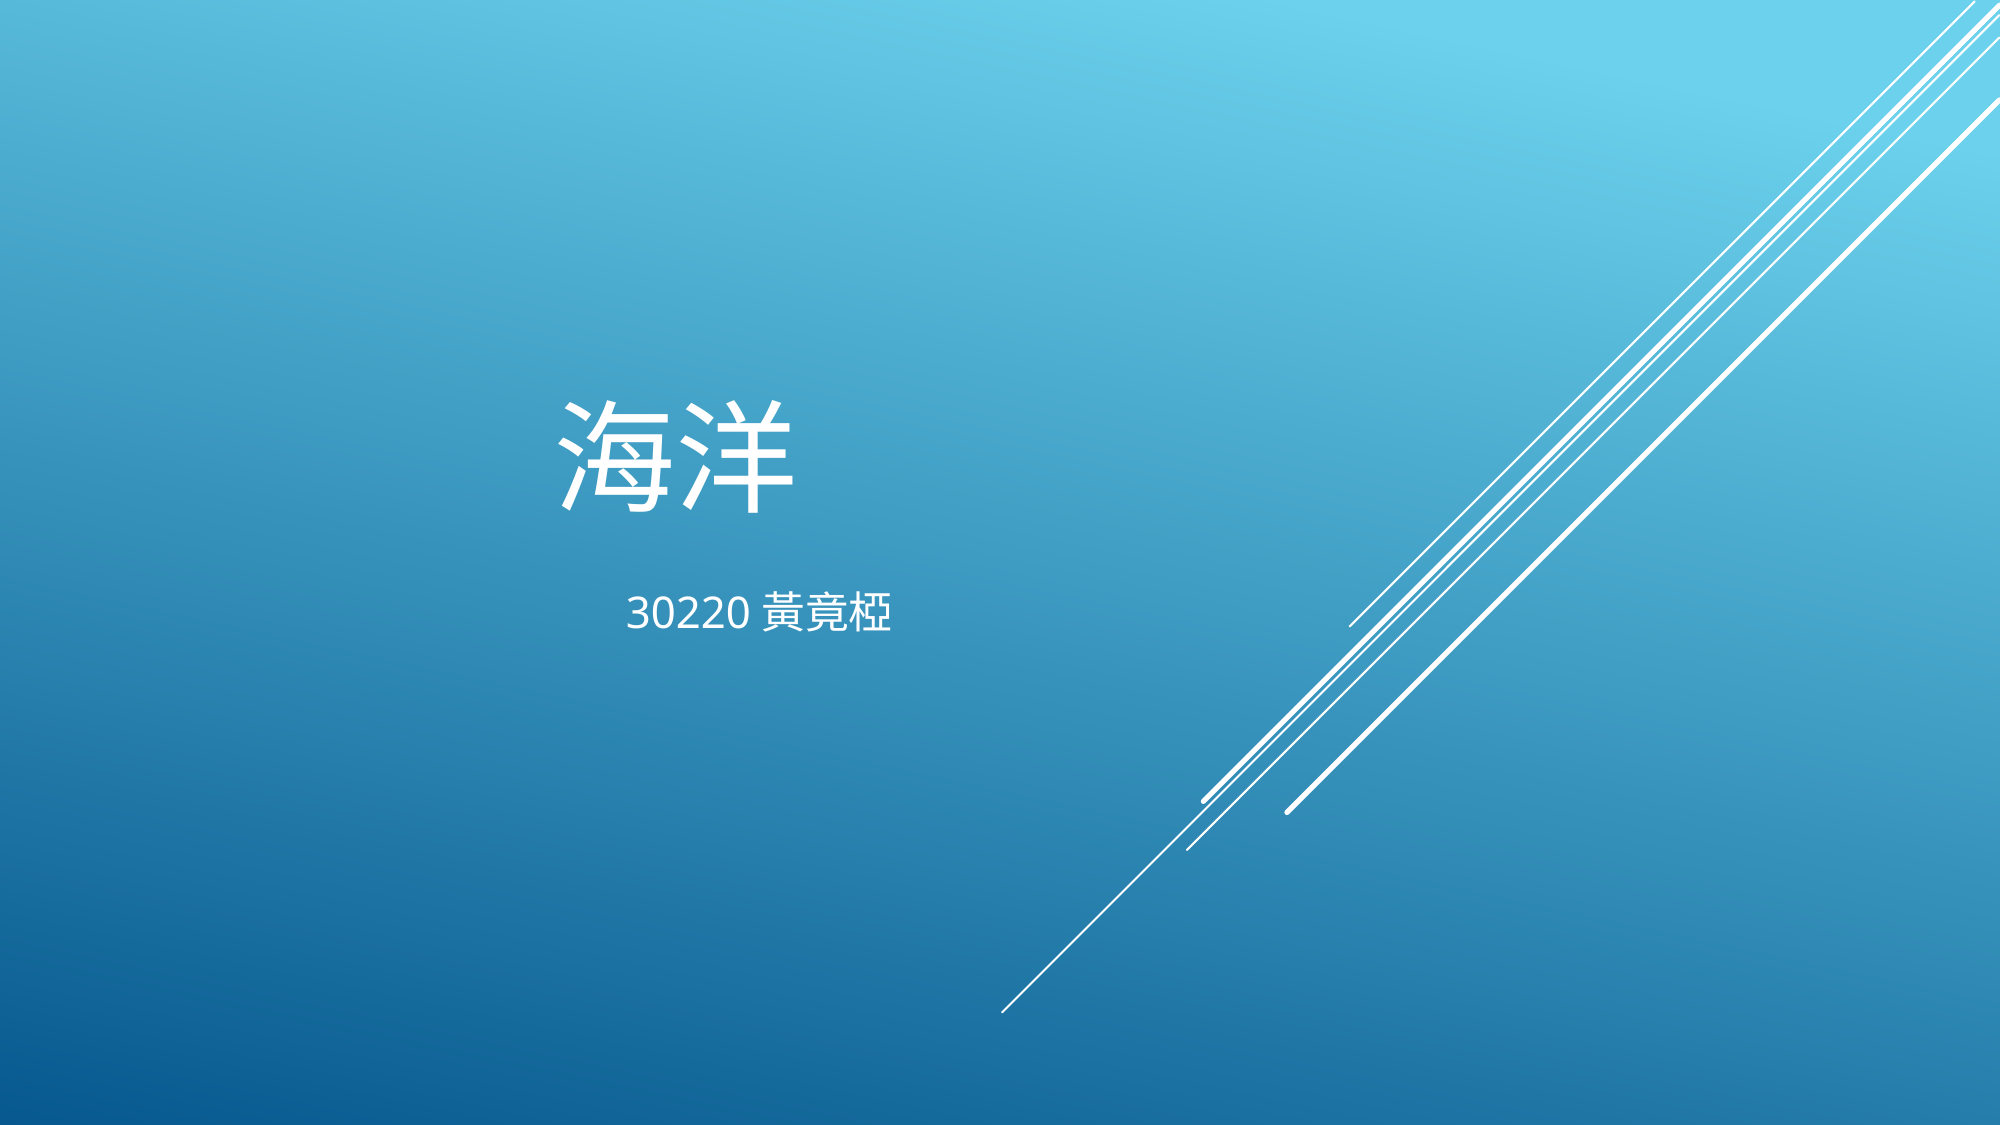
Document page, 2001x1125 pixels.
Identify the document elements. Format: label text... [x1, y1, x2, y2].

title 海洋 [469, 293, 1095, 536]
subtitle 30220黃竟椏 [587, 576, 917, 648]
